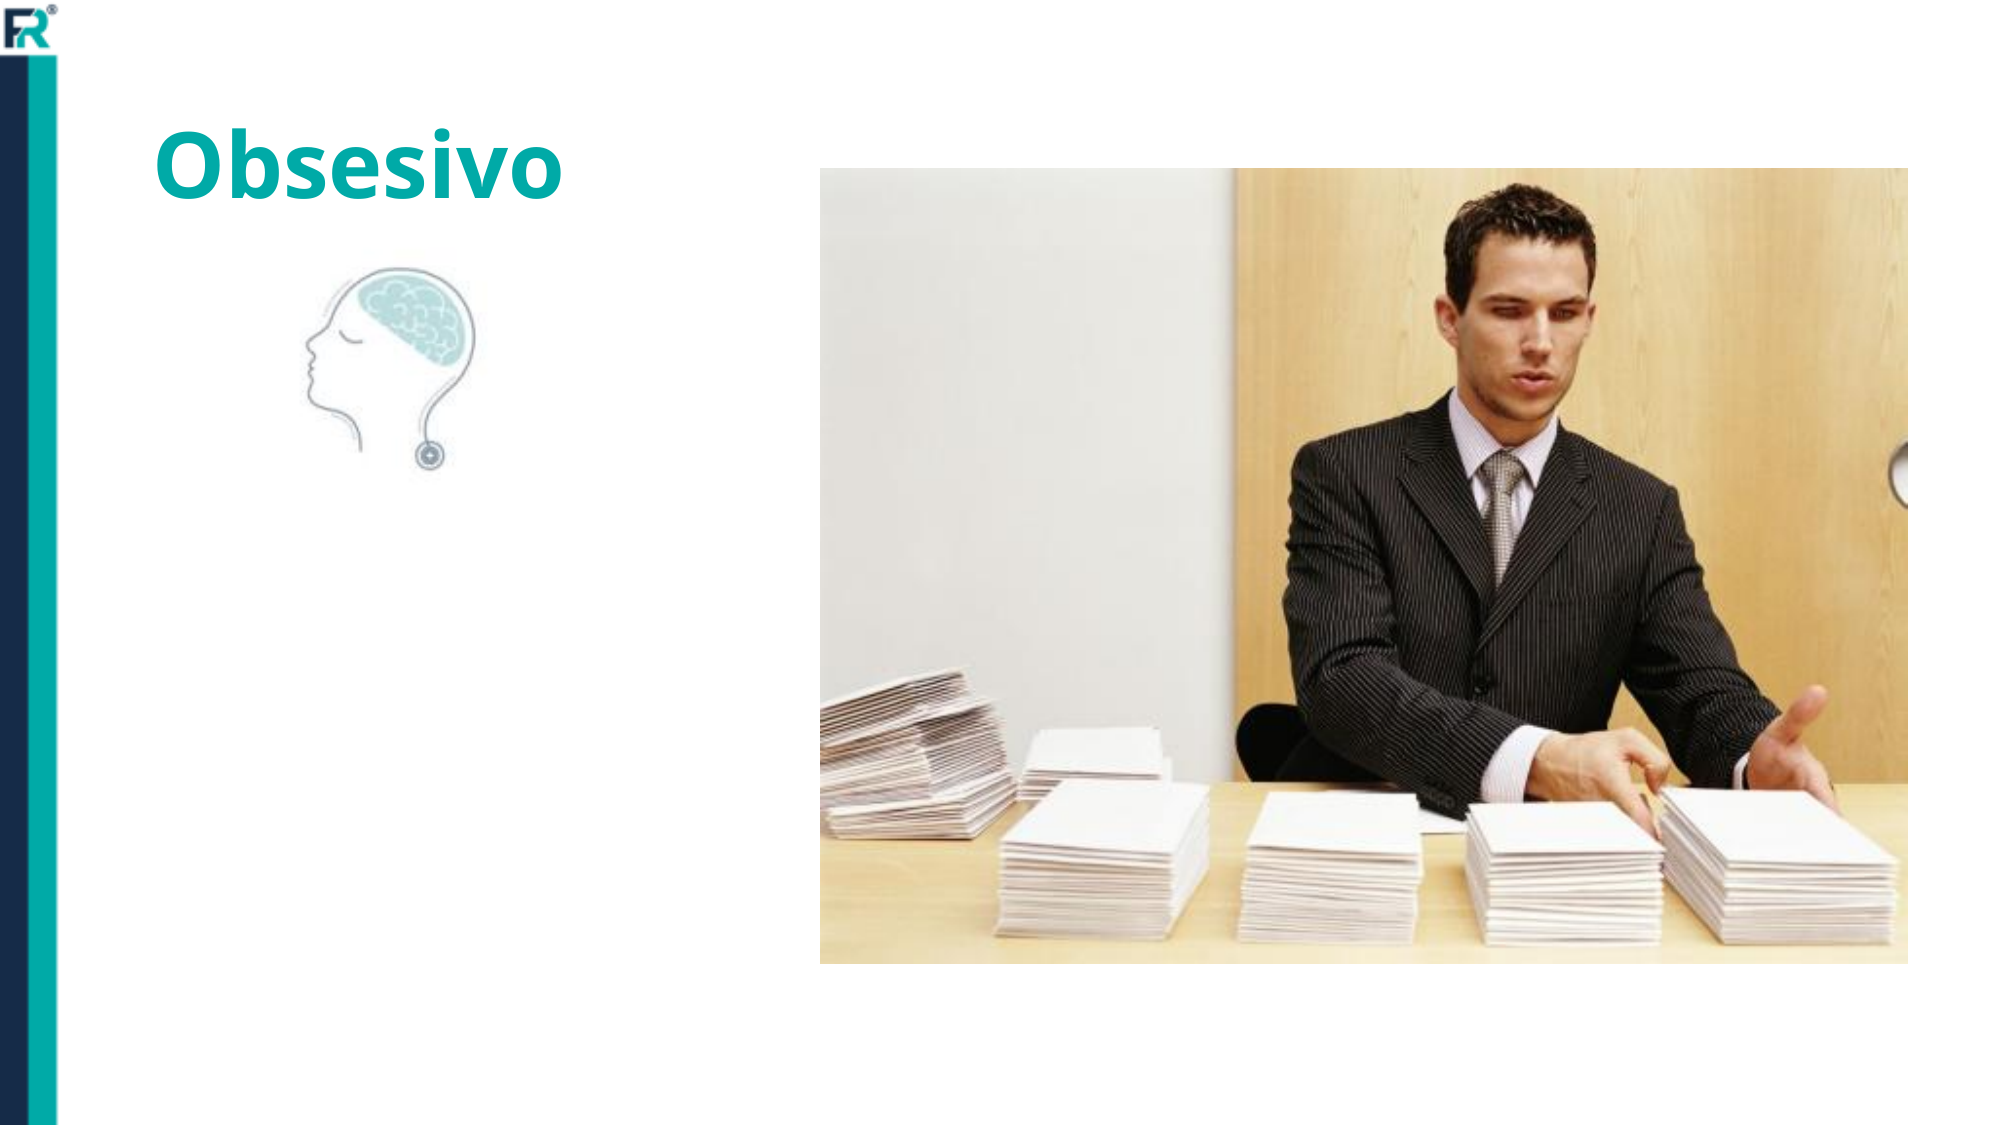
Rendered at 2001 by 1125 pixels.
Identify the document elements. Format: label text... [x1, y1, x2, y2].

picture [0, 0, 2001, 1125]
title Obsesivo [137, 59, 938, 278]
